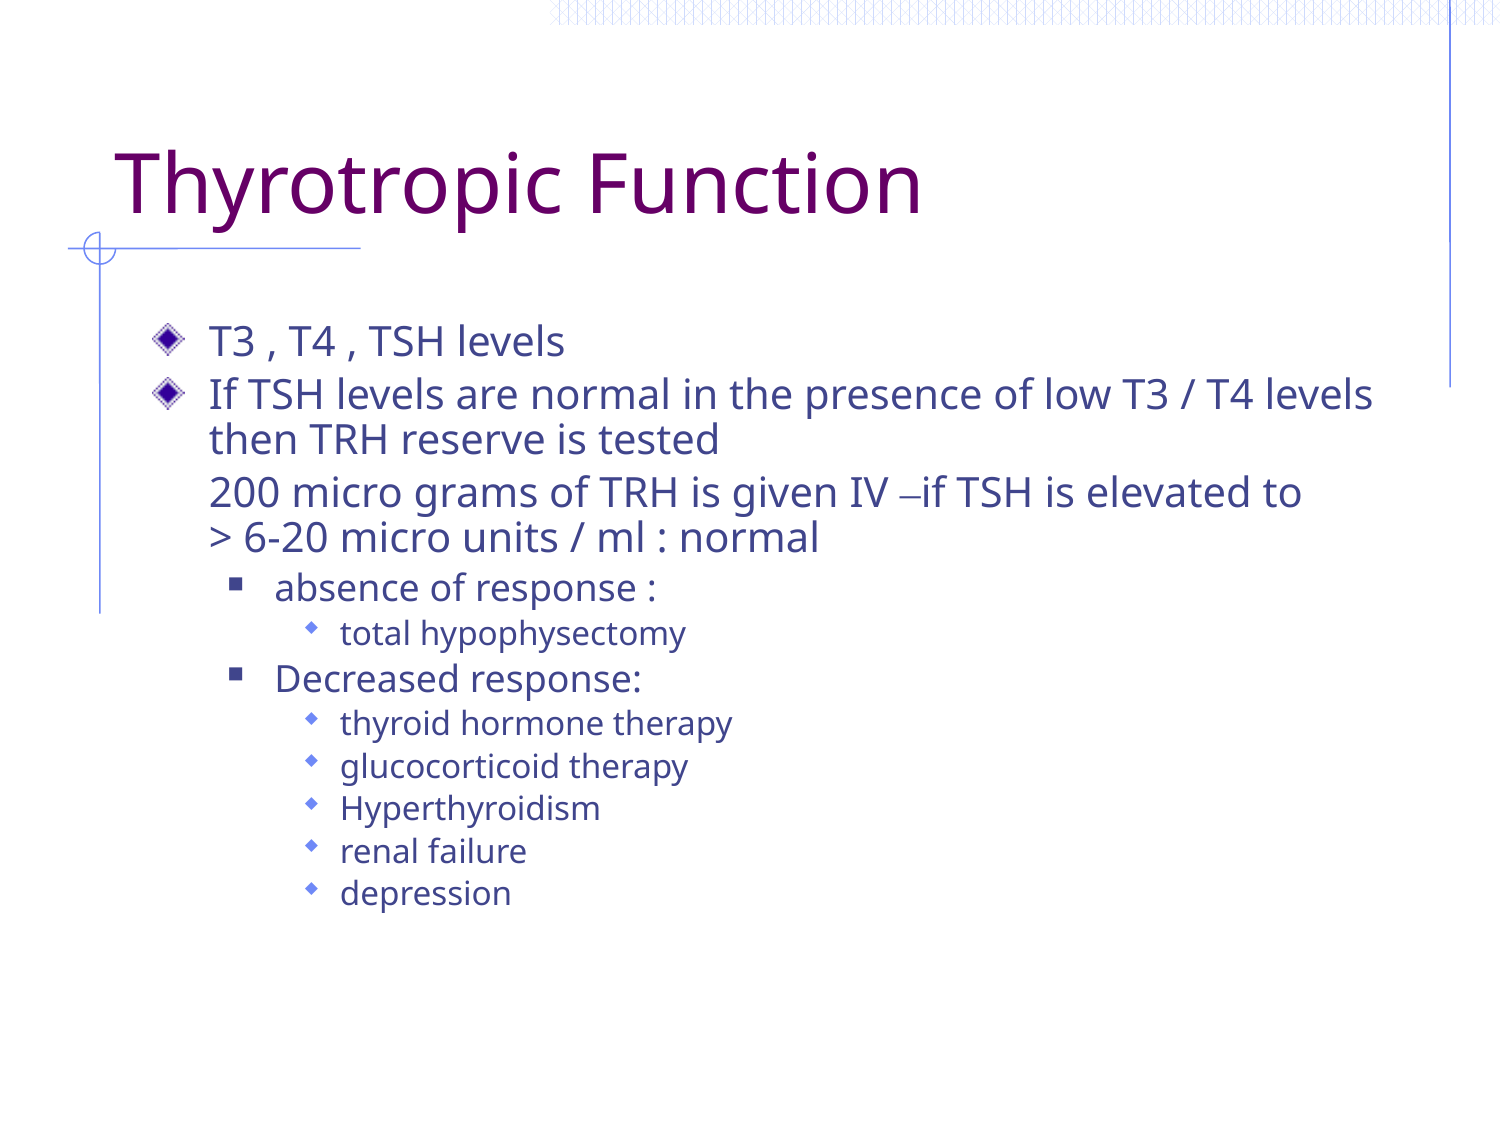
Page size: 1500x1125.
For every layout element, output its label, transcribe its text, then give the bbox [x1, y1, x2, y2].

picture [152, 377, 185, 410]
title Thyrotropic Function [99, 50, 1375, 238]
list T3 , T4 , TSH levels If TSH levels are normal in the presence of low T3 / T4 levels then TRH reserve is tested 200 micro grams of TRH is given IV –if TSH is elevated to > 6-20 micro units / ml : normal absence of response : total hypophysectomy Decreased response: thyroid hormone therapy glucocorticoid therapy Hyperthyroidism renal failure depression [137, 312, 1413, 988]
picture [152, 323, 185, 356]
